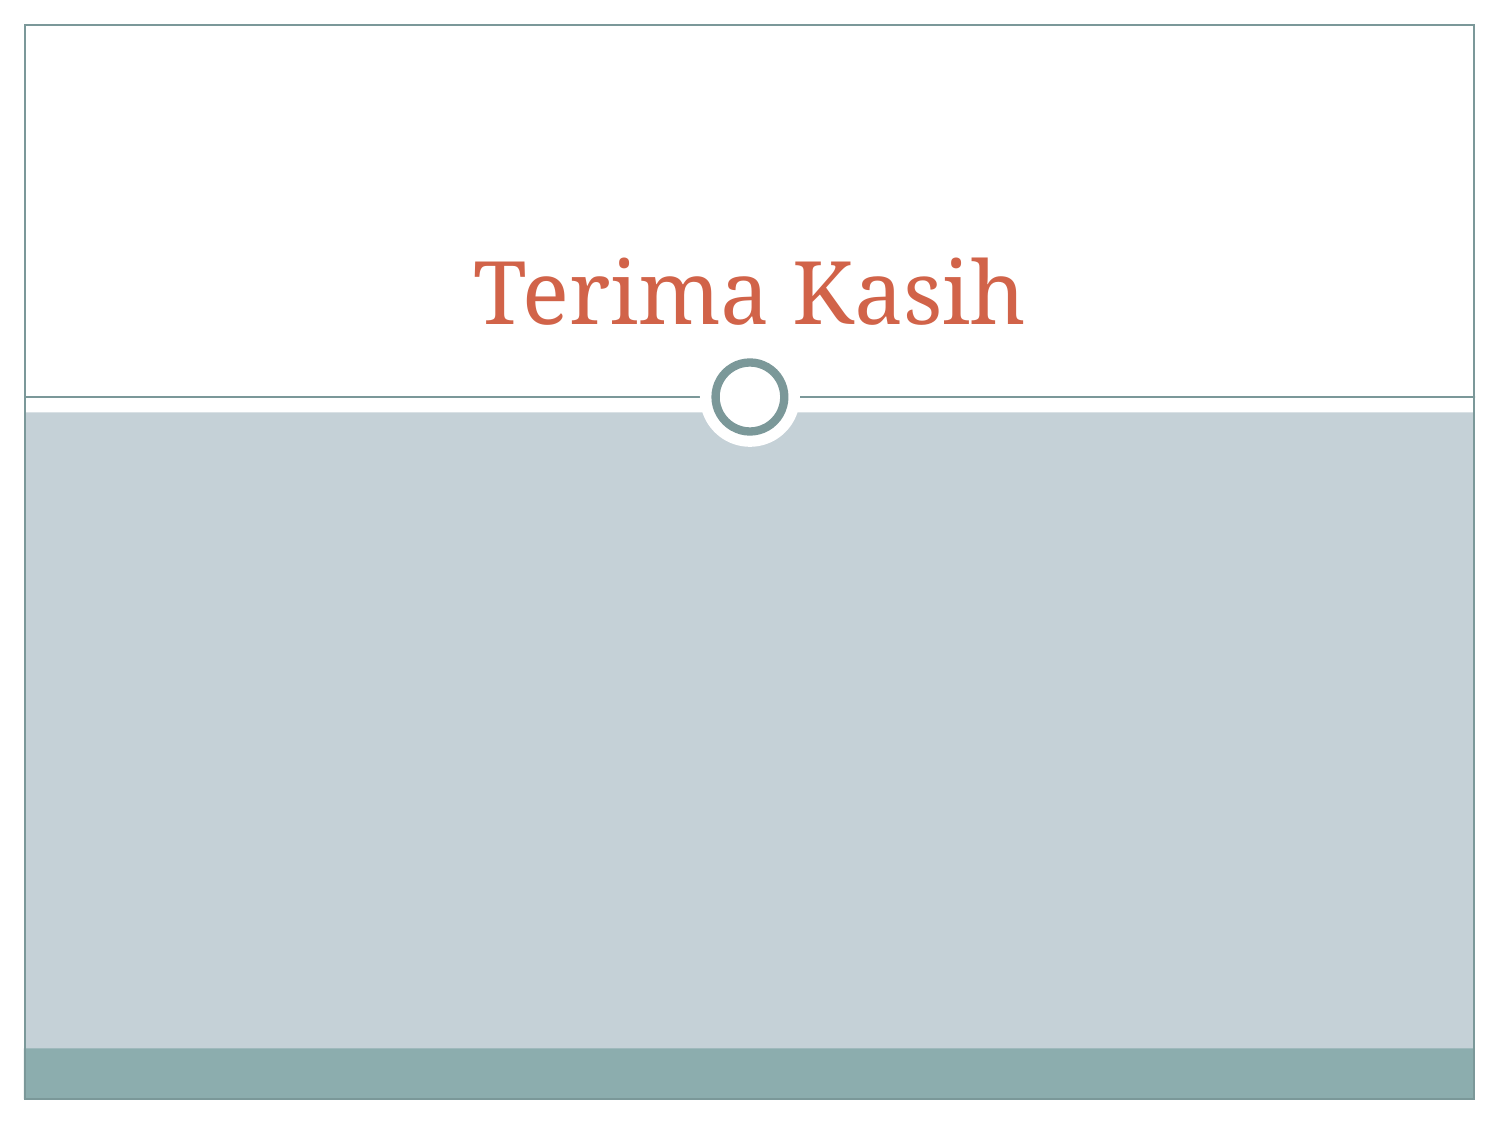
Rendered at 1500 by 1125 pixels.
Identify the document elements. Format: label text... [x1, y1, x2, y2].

title Terima Kasih [112, 62, 1388, 350]
